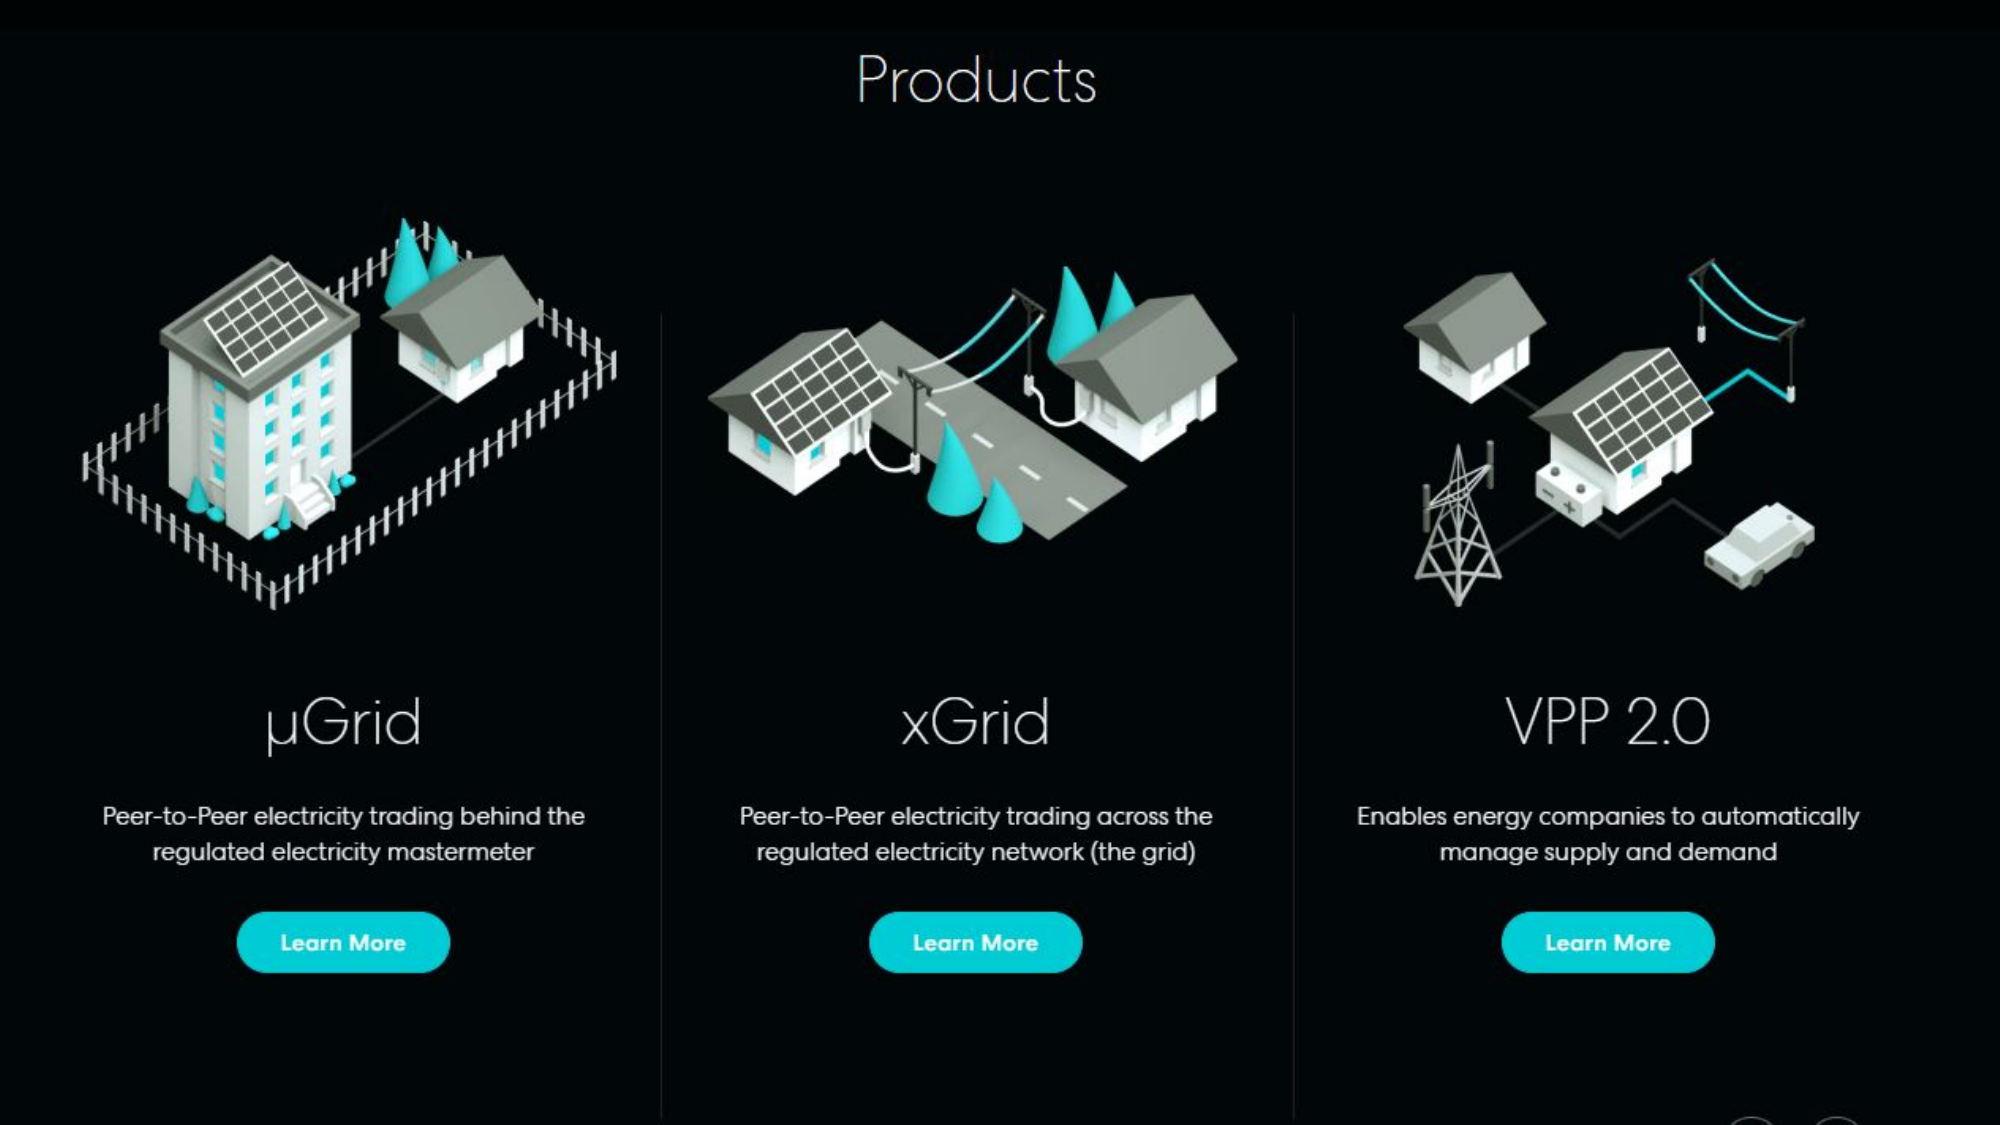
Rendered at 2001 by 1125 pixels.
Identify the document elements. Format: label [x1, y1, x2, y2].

list [0, 0, 2000, 1125]
